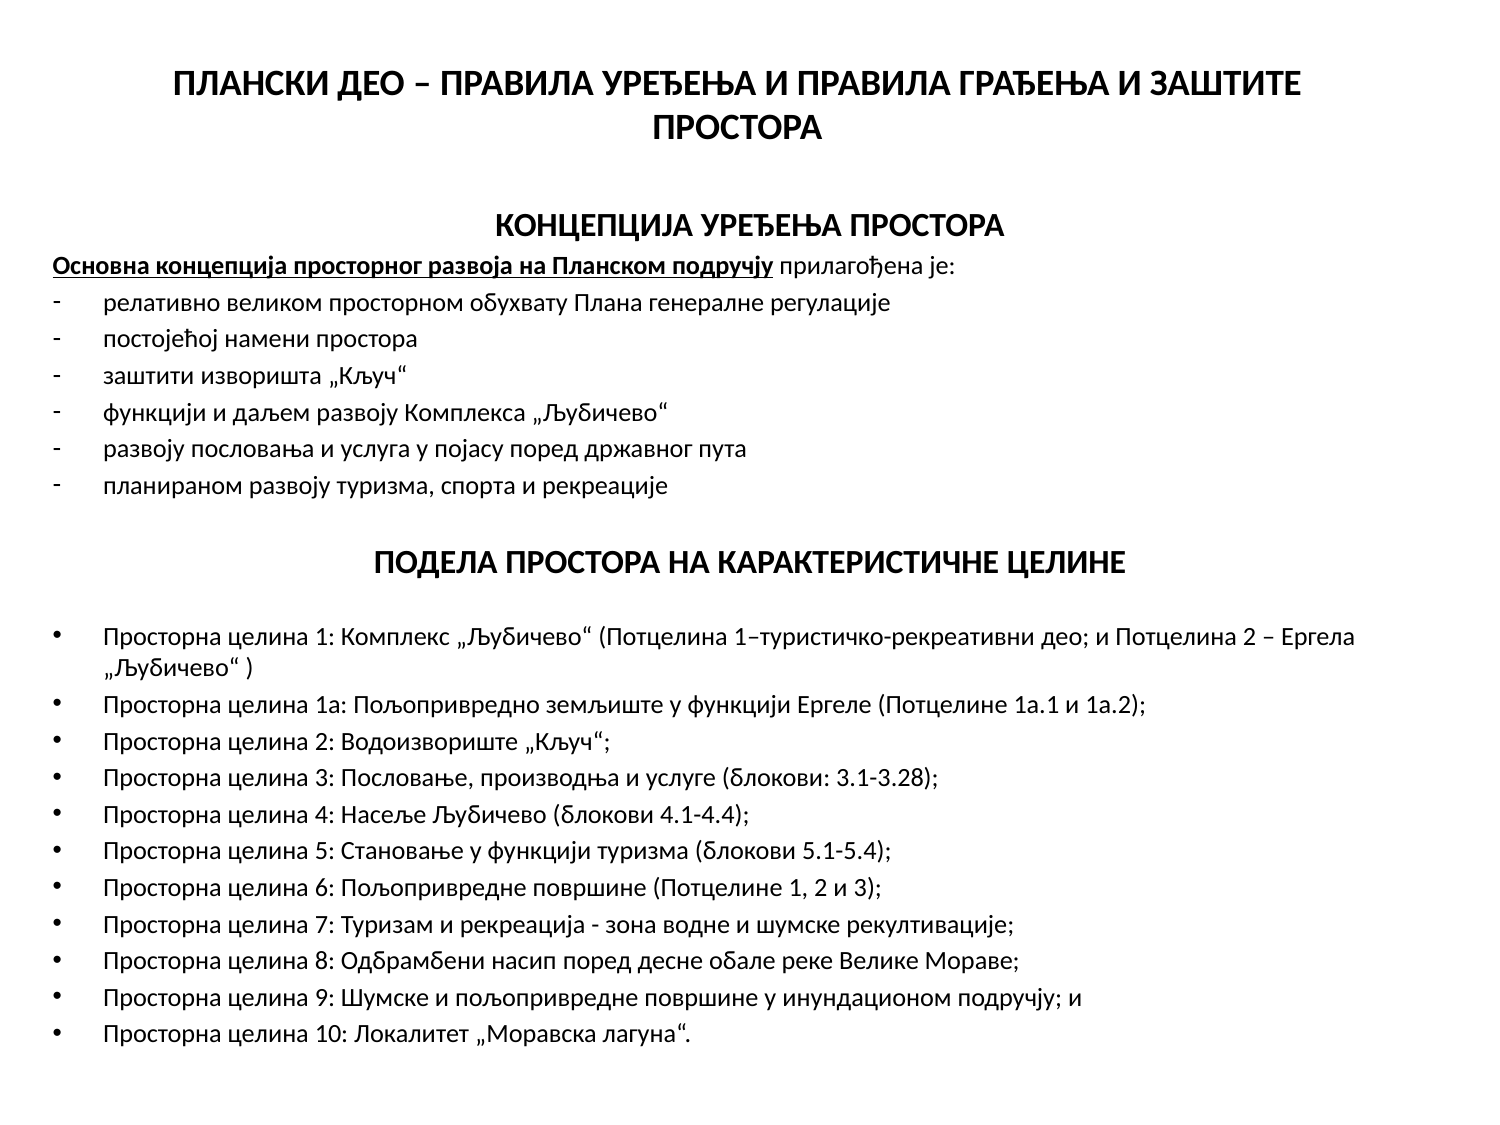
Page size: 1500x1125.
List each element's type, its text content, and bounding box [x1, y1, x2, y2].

list КОНЦЕПЦИЈА УРЕЂЕЊА ПРОСТОРА Основна концепција просторног развоја на Планском подручју прилагођена је: релативно великом просторном обухвату Плана генералне регулације постојећој намени простора заштити изворишта „Кључ“ функцији и даљем развоју Комплекса „Љубичево“ развоју пословања и услуга у појасу поред државног пута планираном развоју туризма, спорта и рекреације ПОДЕЛА ПРОСТОРА НА КАРАКТЕРИСТИЧНЕ ЦЕЛИНЕ Просторна целина 1: Комплекс „Љубичево“ (Потцелина 1–туристичко-рекреативни део; и Потцелина 2 – Ергела „Љубичево“ ) Просторна целина 1а: Пољопривредно земљиште у функцији Ергеле (Потцелине 1а.1 и 1а.2); Просторна целина 2: Водоизвориште „Кључ“; Просторна целина 3: Пословање, производња и услуге (блокови: 3.1-3.28); Просторна целина 4: Насеље Љубичево (блокови 4.1-4.4); Просторна целина 5: Становање у функцији туризма (блокови 5.1-5.4); Просторна целина 6: Пољопривредне површине (Потцелине 1, 2 и 3); Просторна целина 7: Туризам и рекреација - зона водне и шумске рекултивације; Просторна целина 8: Одбрамбени насип поред десне обале реке Велике Мораве; Просторна целина 9: Шумске и пољопривредне површине у инундационом подручју; и Просторна целина 10: Локалитет „Моравска лагуна“. [37, 154, 1463, 1080]
title ПЛАНСКИ ДЕО – ПРАВИЛА УРЕЂЕЊА И ПРАВИЛА ГРАЂЕЊА И ЗАШТИТЕ ПРОСТОРА [75, 50, 1400, 154]
